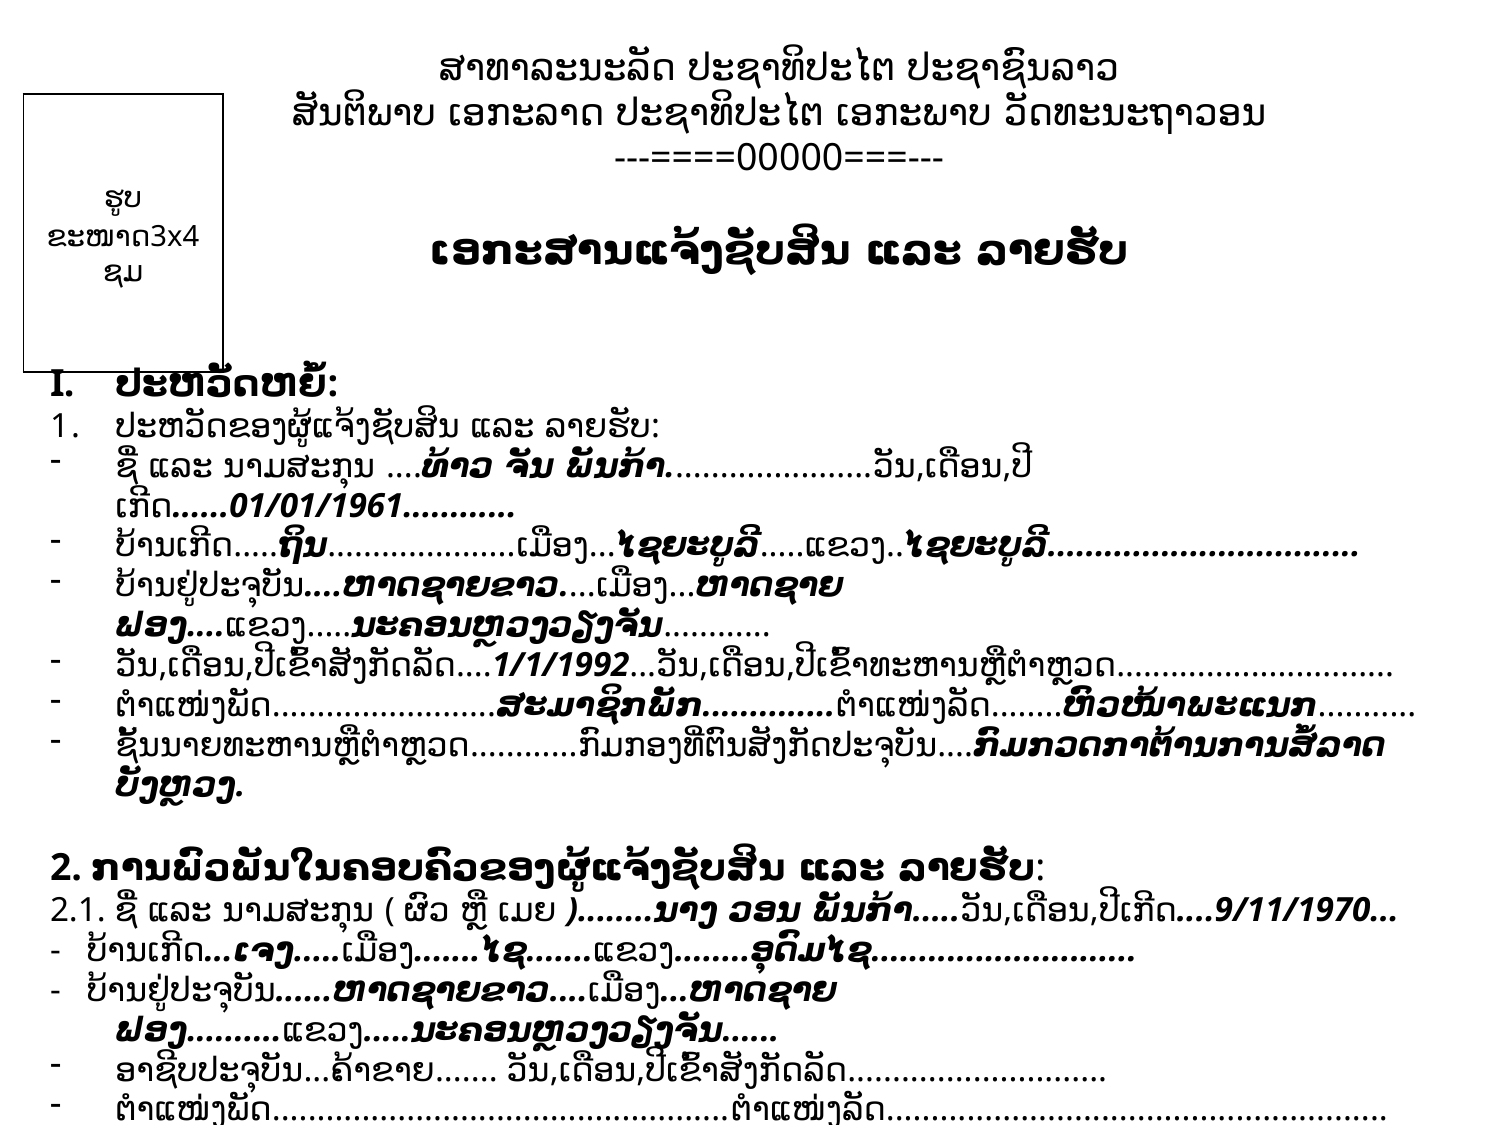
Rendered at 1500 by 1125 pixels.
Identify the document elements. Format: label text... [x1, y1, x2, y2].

text_box ປະຫວັດຫຍໍ້: ປະຫວັດຂອງຜູ້ແຈ້ງຊັບສິນ ແລະ ລາຍຮັບ: ຊື່ ແລະ ນາມສະກຸນ ....ທ້າວ ຈັນ ພັນກ້າ.......................ວັນ,ເດືອນ,ປີເກີດ......01/01/1961............ ບ້ານເກີດ.....ຖິນ.....................ເມືອງ...ໄຊຍະບູລີ.....ແຂວງ..ໄຊຍະບູລີ................................. ບ້ານຢູ່ປະຈຸບັນ....ຫາດຊາຍຂາວ....ເມືອງ...ຫາດຊາຍຟອງ....ແຂວງ.....ນະຄອນຫຼວງວຽງຈັນ............ ວັນ,ເດືອນ,ປີເຂົ້າສັງກັດລັດ....1/1/1992...ວັນ,ເດືອນ,ປີເຂົ້າທະຫານຫຼືຕຳຫຼວດ............................... ຕຳແໜ່ງພັດ.........................ສະມາຊິກພັກ..............ຕຳແໜ່ງລັດ........ຫົວໜ້າພະແນກ........... ຊັ້ນນາຍທະຫານຫຼືຕຳຫຼວດ............ກົມກອງທີ່ຕົນສັງກັດປະຈຸບັນ....ກົມກວດກາຕ້ານການສໍ້ລາດບັງຫຼວງ. 2. ການພົວພັນໃນຄອບຄົວຂອງຜູ້ແຈ້ງຊັບສິນ ແລະ ລາຍຮັບ: 2.1. ຊື່ ແລະ ນາມສະກຸນ ( ຜົວ ຫຼື ເມຍ )........ນາງ ວອນ ພັນກ້າ.....ວັນ,ເດືອນ,ປີເກີດ....9/11/1970... - ບ້ານເກີດ...ເຈງ.....ເມືອງ.......ໄຊ.......ແຂວງ........ອຸດົມໄຊ............................ - ບ້ານຢູ່ປະຈຸບັນ......ຫາດຊາຍຂາວ....ເມືອງ...ຫາດຊາຍຟອງ..........ແຂວງ.....ນະຄອນຫຼວງວຽງຈັນ...... ອາຊີບປະຈຸບັນ...ຄ້າຂາຍ....... ວັນ,ເດືອນ,ປີເຂົ້າສັງກັດລັດ............................. ຕຳແໜ່ງພັດ...................................................ຕຳແໜ່ງລັດ........................................................ - ຊັ້ນນາຍທະຫານຫຼືຕຳຫຼວດ..................................ກົມກອງທີ່ຕົນສັງກັດປະຈຸບັນ.............................. [35, 351, 1442, 1125]
table_header ຮູບຂະໜາດ3x4 ຊມ [24, 95, 222, 371]
text_box ສາທາລະນະລັດ ປະຊາທິປະໄຕ ປະຊາຊົນລາວ ສັນຕິພາບ ເອກະລາດ ປະຊາທິປະໄຕ ເອກະພາບ ວັດທະນະຖາວອນ ---====00000===--- ເອກະສານແຈ້ງຊັບສິນ ແລະ ລາຍຮັບ [269, 35, 1289, 280]
